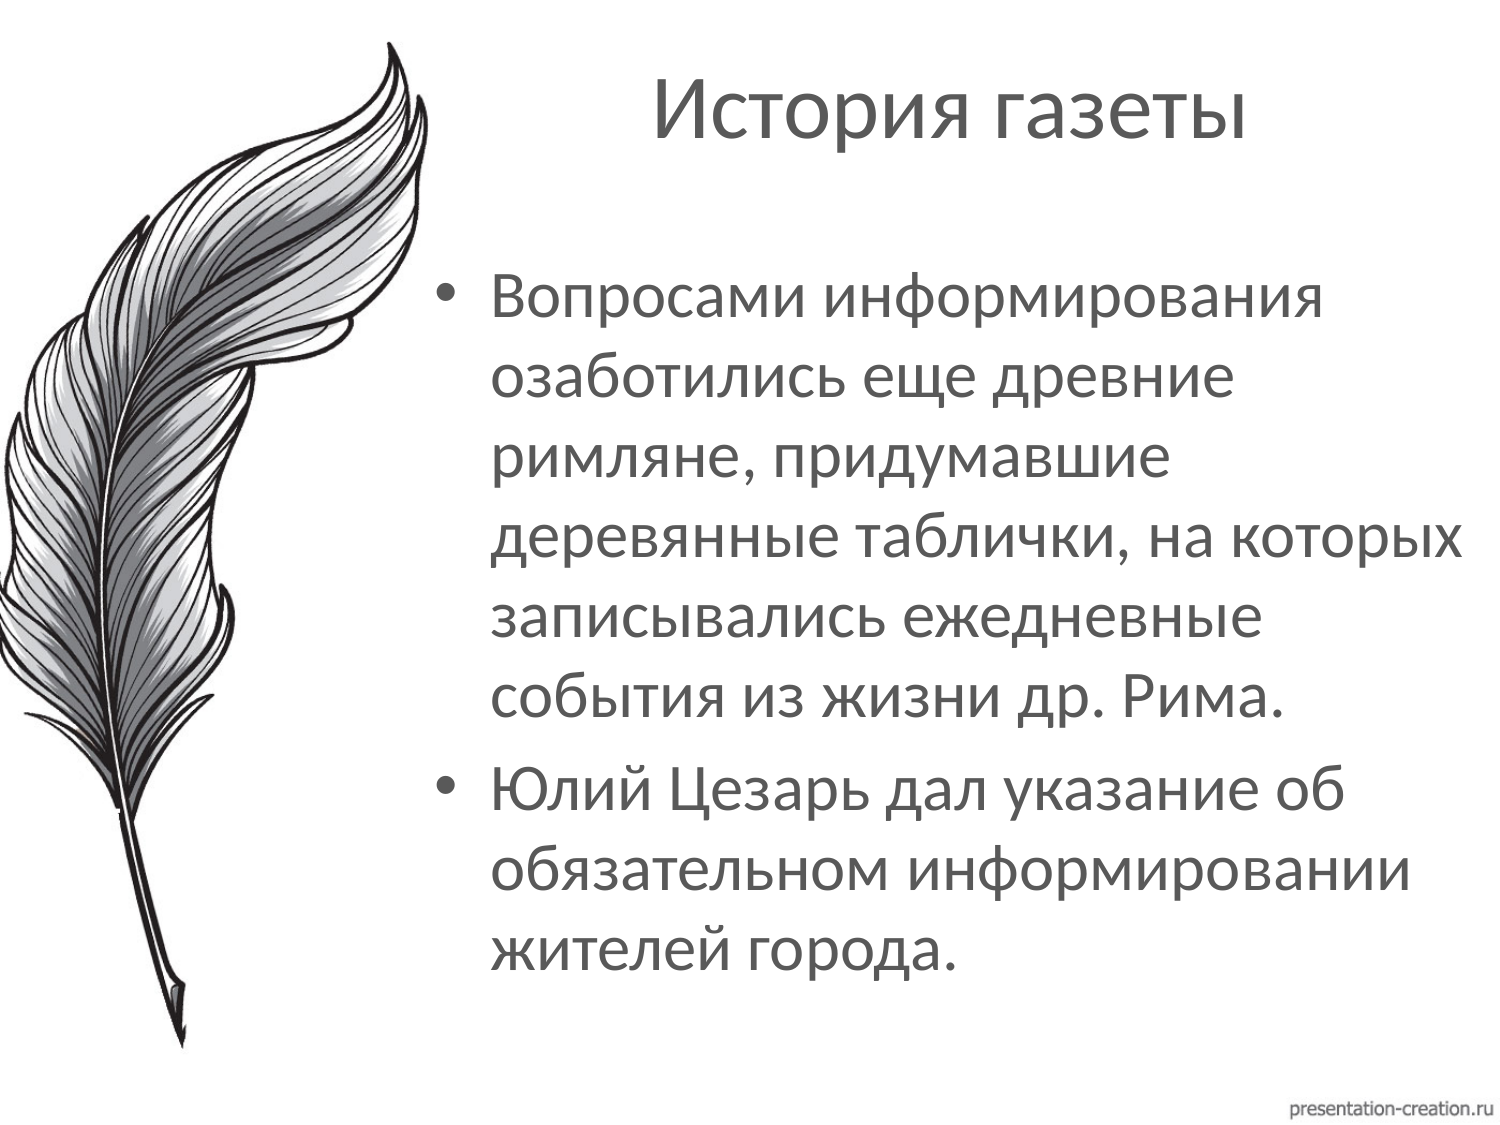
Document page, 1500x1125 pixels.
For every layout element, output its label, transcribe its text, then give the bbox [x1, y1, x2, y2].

list Вопросами информирования озаботились еще древние римляне, придумавшие деревянные таблички, на которых записывались ежедневные события из жизни др. Рима. Юлий Цезарь дал указание об обязательном информировании жителей города. [419, 243, 1483, 1024]
picture [0, 0, 1500, 1125]
title История газеты [442, 7, 1459, 197]
